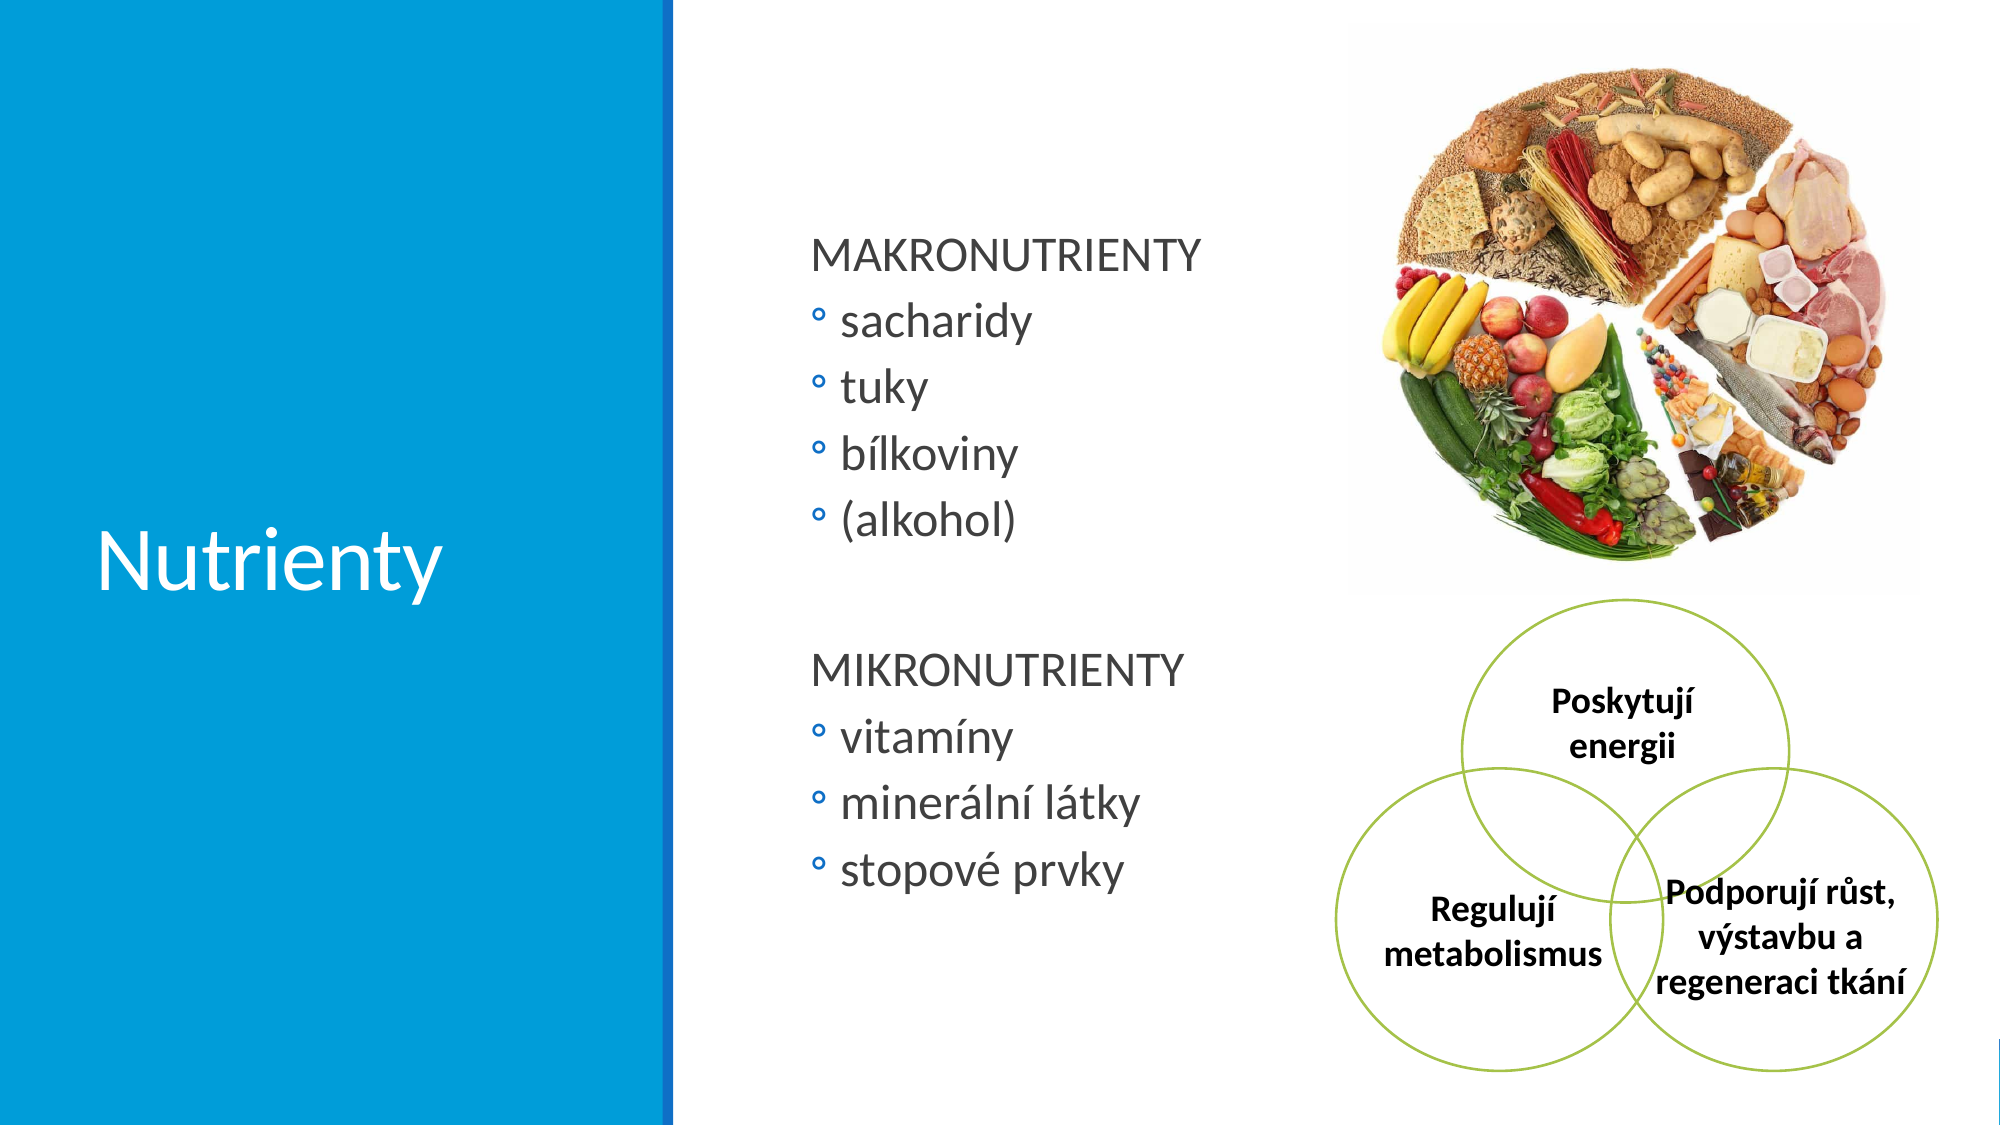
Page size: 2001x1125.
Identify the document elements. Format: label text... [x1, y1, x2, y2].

text_box [0, 0, 661, 1125]
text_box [1335, 599, 1938, 1072]
text_box [661, 0, 674, 1125]
list MAKRONUTRIENTY sacharidy tuky bílkoviny (alkohol) MIKRONUTRIENTY vitamíny minerální látky stopové prvky [777, 99, 1344, 1026]
text_box [674, 0, 2000, 1125]
picture [1347, 23, 1921, 596]
title Nutrienty [80, 99, 587, 1026]
